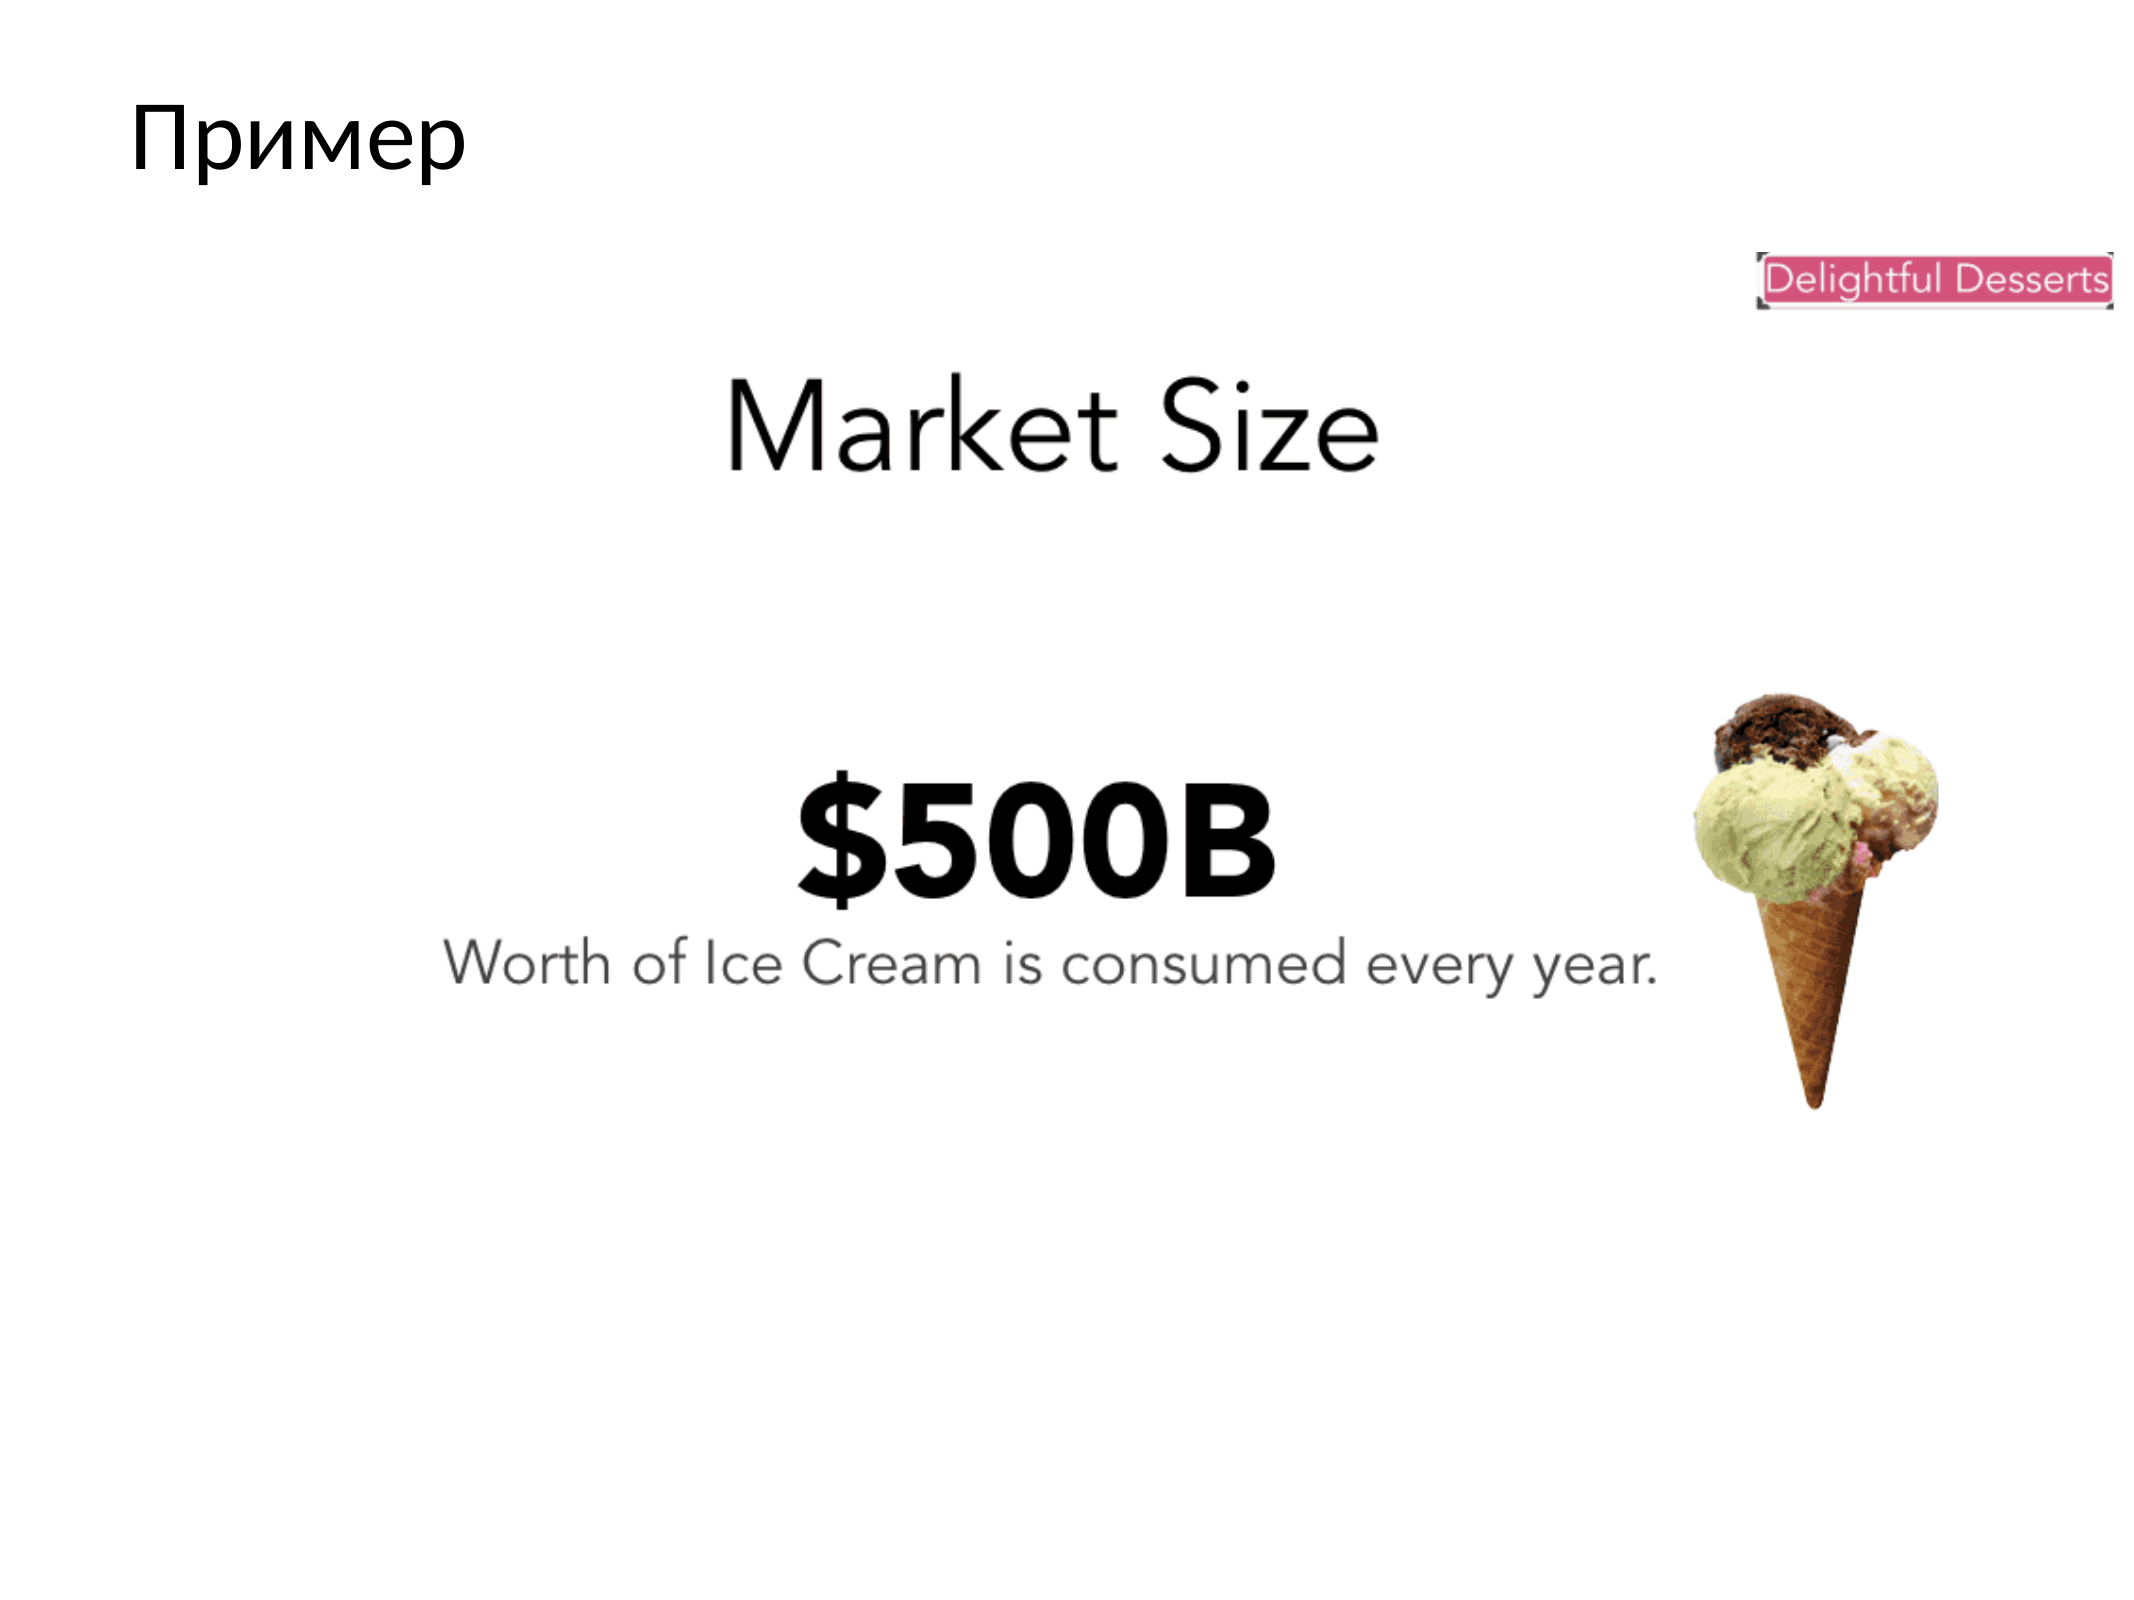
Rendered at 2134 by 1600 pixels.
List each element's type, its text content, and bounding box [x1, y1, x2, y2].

picture [26, 252, 2114, 1417]
text_box Пример [121, 11, 1445, 198]
